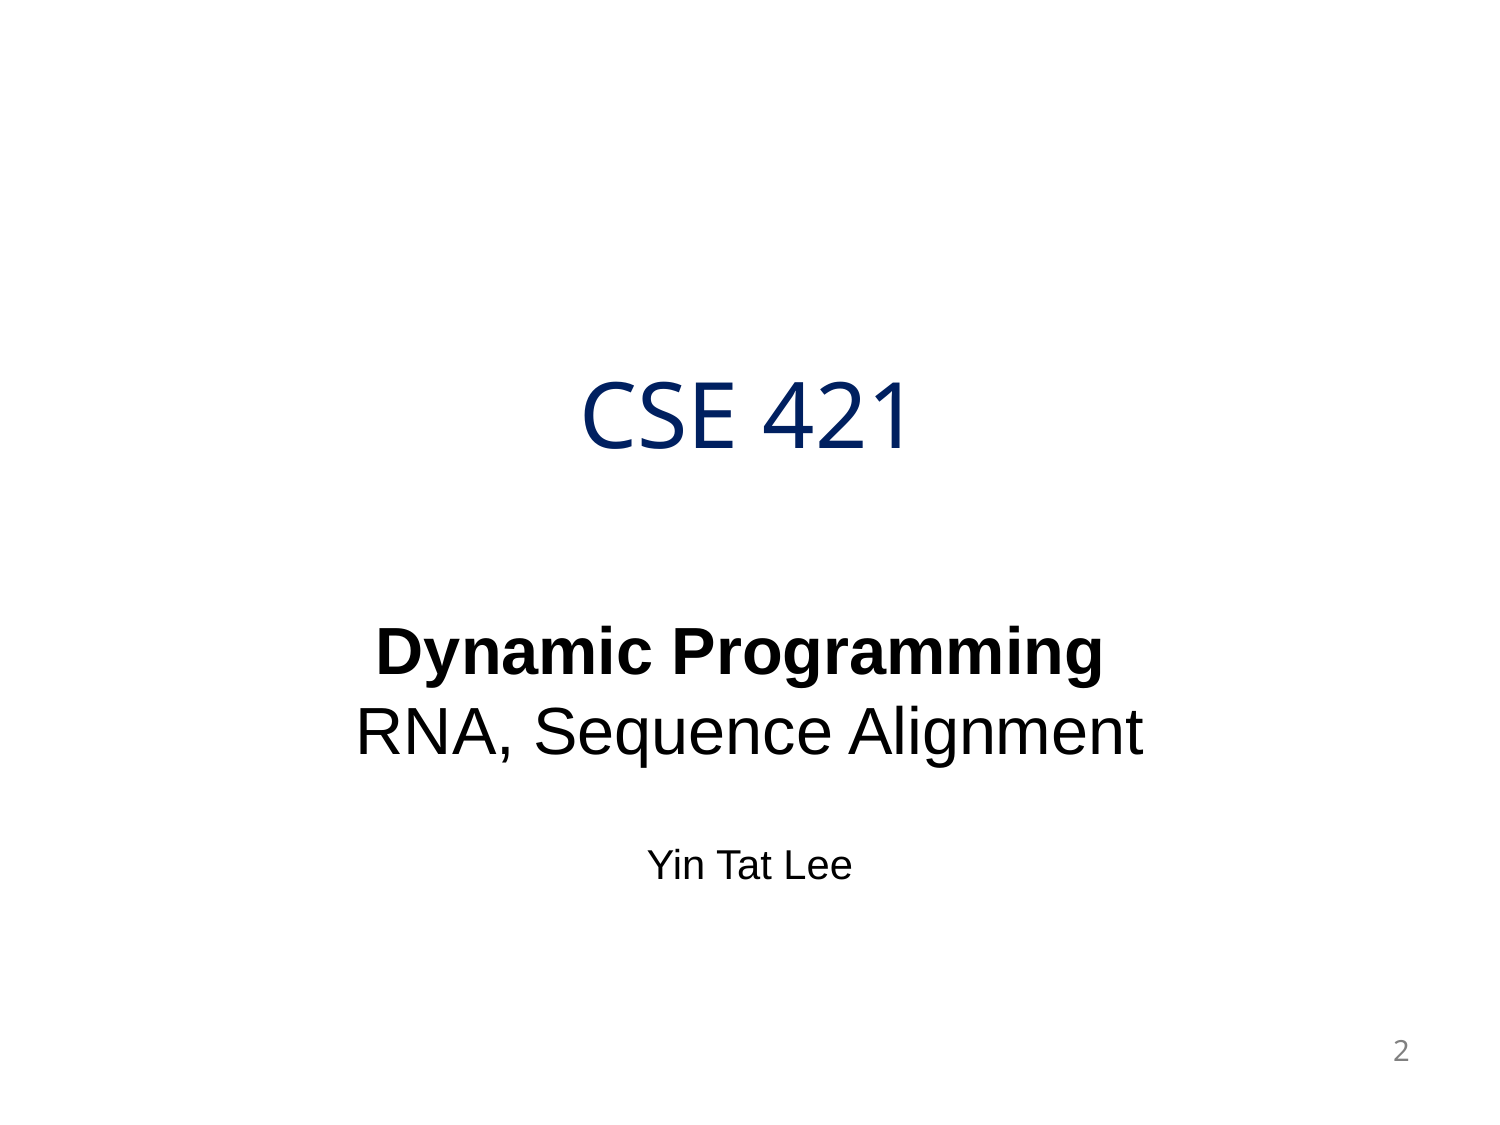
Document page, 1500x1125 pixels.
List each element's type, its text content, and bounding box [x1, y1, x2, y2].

title CSE 421 [112, 349, 1388, 591]
slide_number 2 [1074, 1024, 1425, 1103]
subtitle Dynamic Programming RNA, Sequence Alignment Yin Tat Lee [91, 600, 1409, 989]
